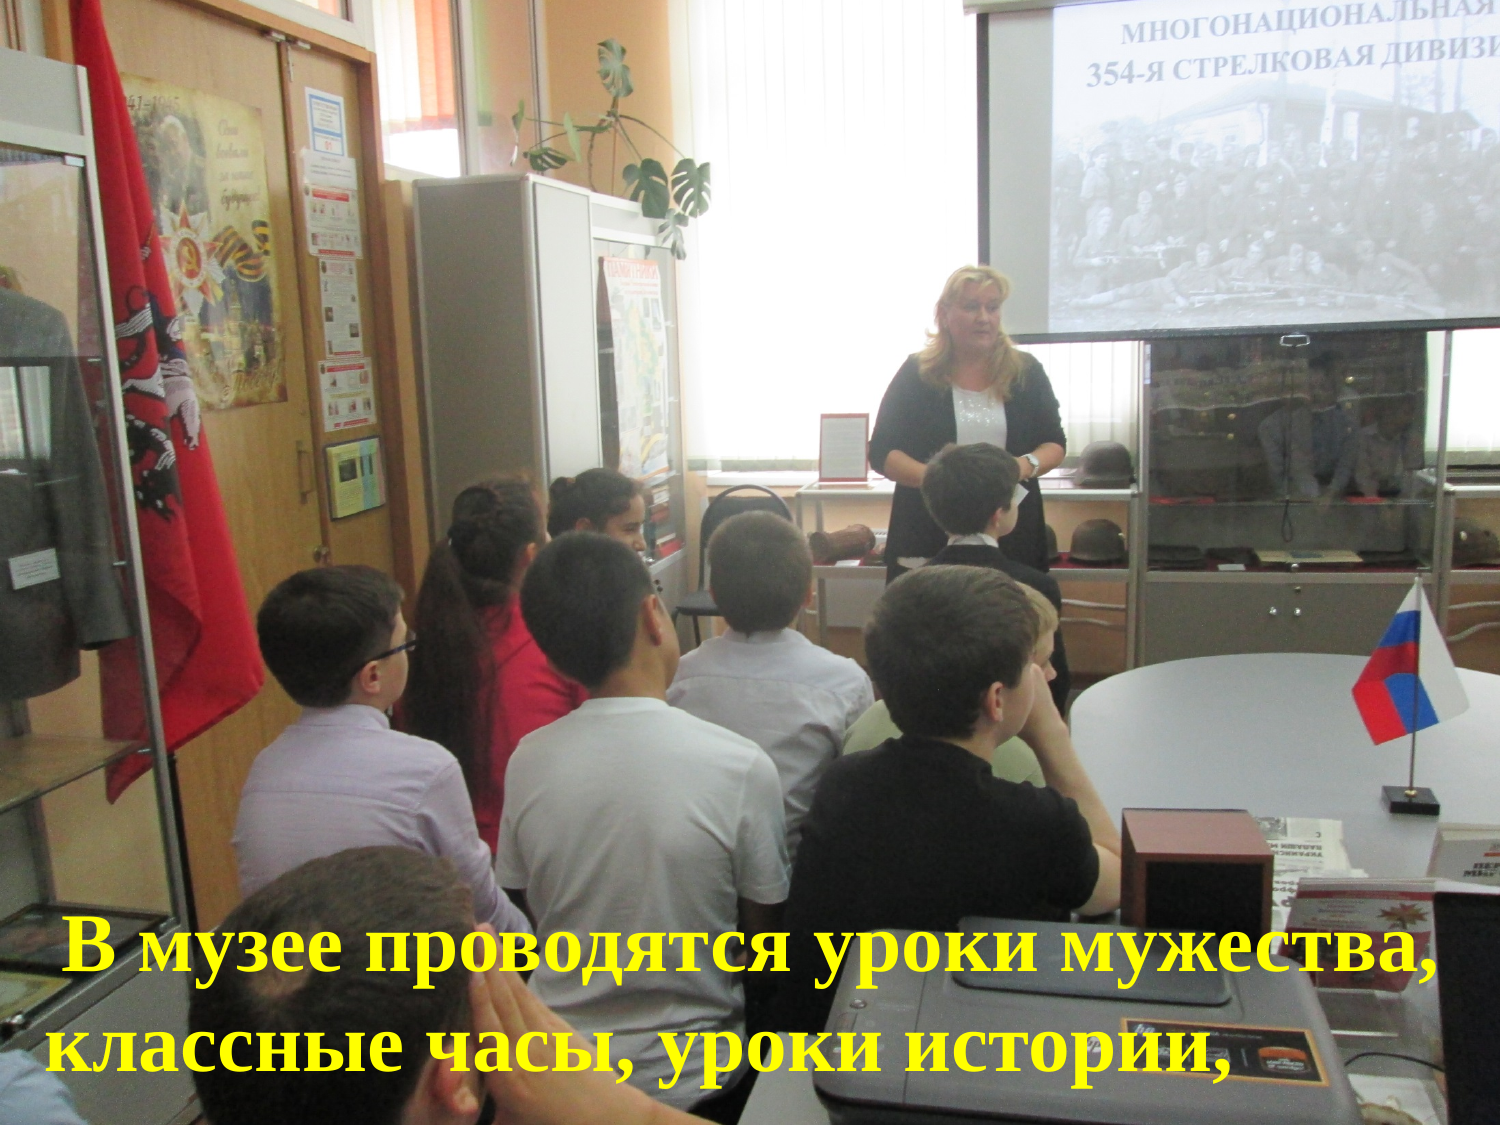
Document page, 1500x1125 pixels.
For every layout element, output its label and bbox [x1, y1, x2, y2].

list [0, 0, 1500, 1125]
